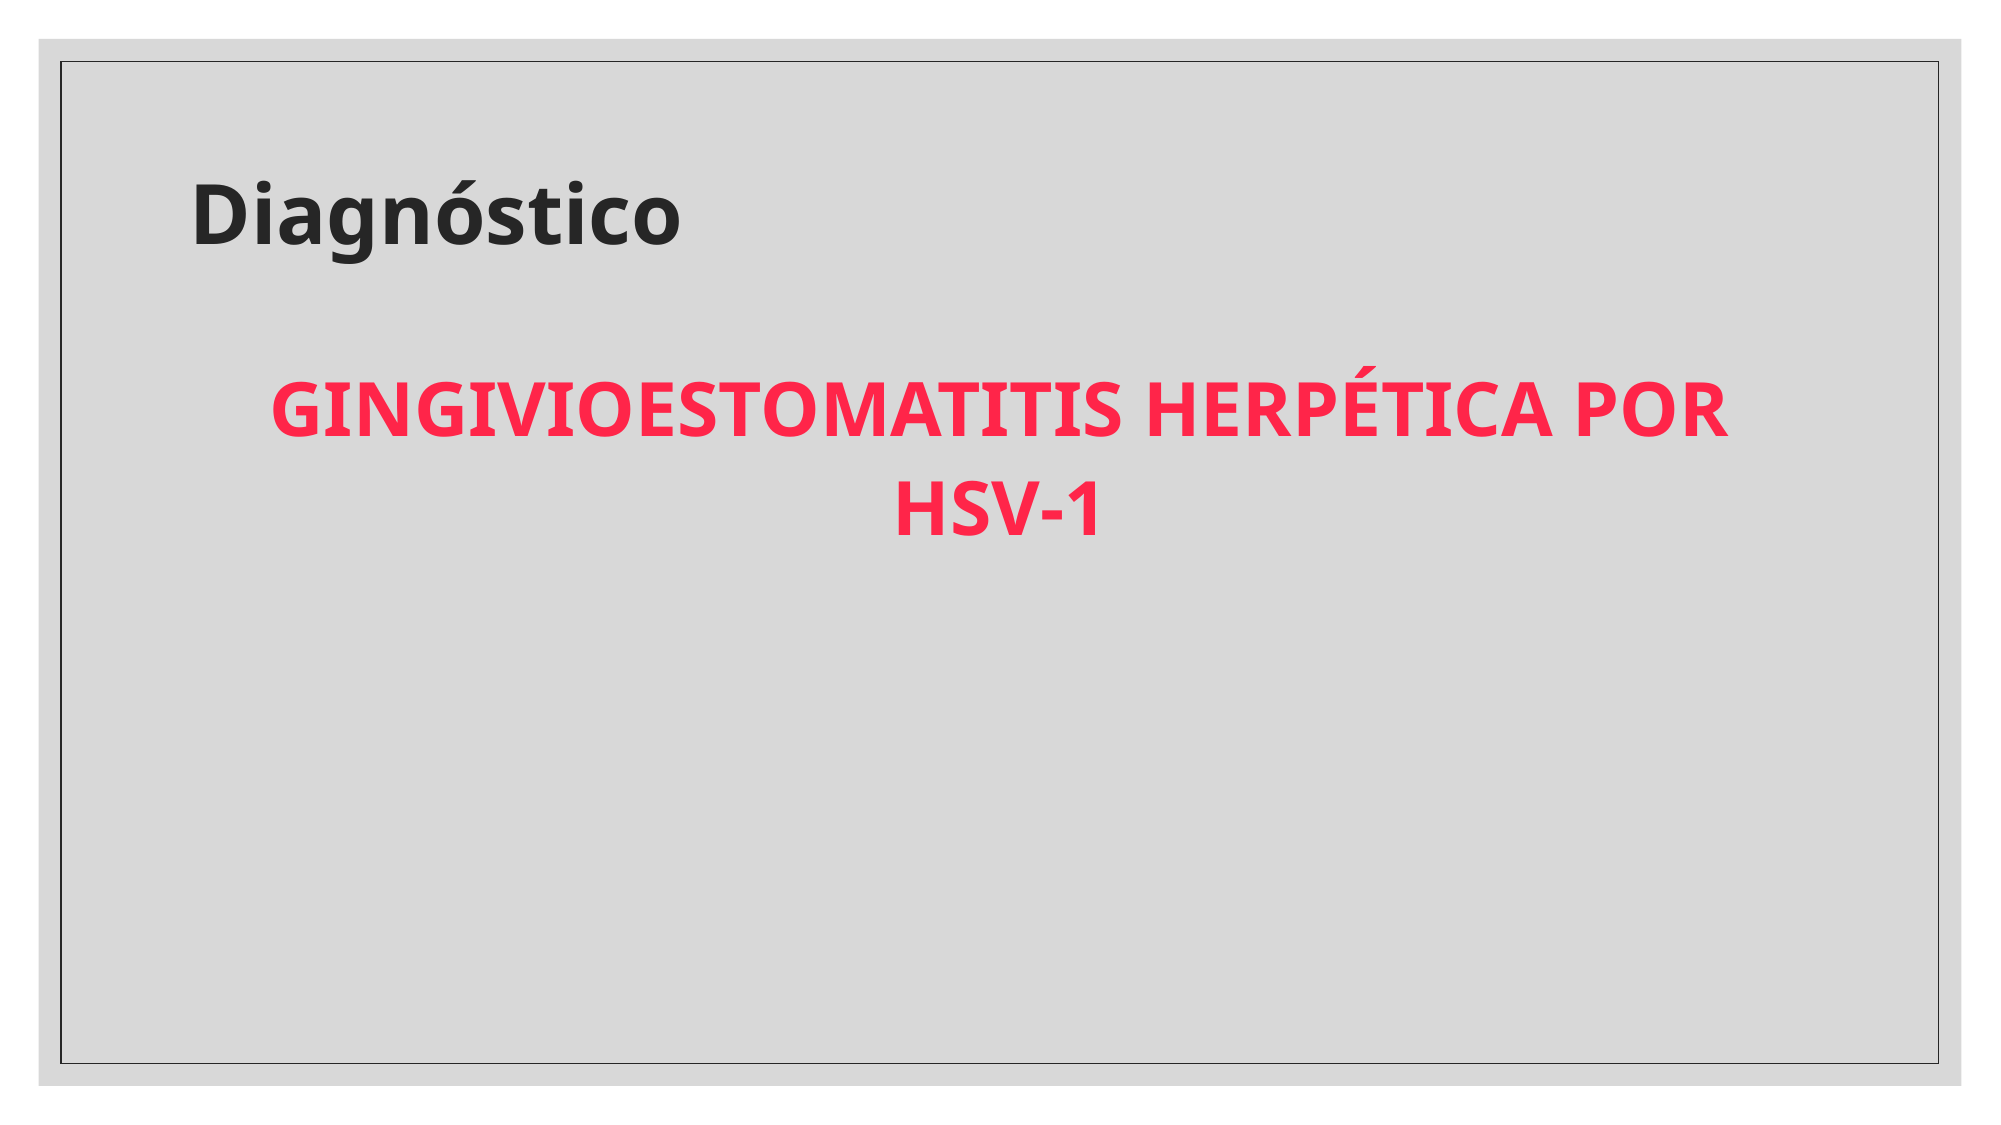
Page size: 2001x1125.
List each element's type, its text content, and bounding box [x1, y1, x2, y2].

title Diagnóstico [174, 105, 1825, 331]
list GINGIVIOESTOMATITIS HERPÉTICA POR HSV-1 [174, 345, 1825, 977]
